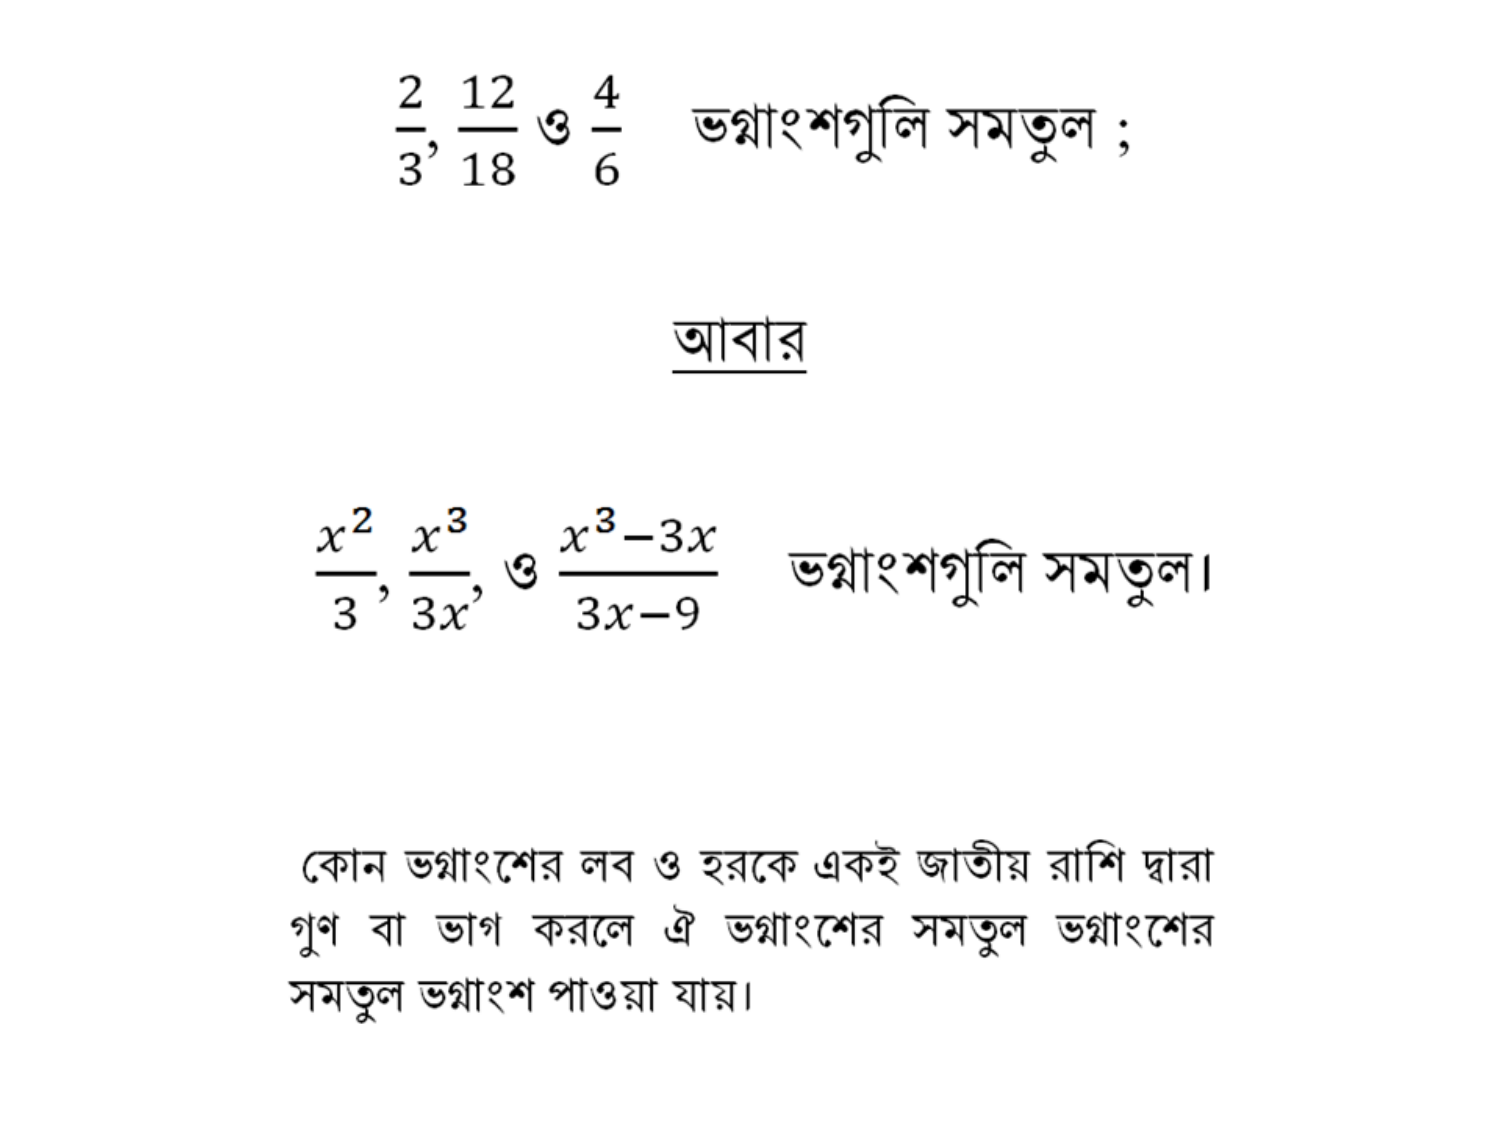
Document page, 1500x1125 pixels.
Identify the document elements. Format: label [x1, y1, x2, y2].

picture [624, 299, 849, 388]
picture [287, 487, 1231, 654]
picture [274, 824, 1235, 1035]
picture [374, 62, 1141, 201]
